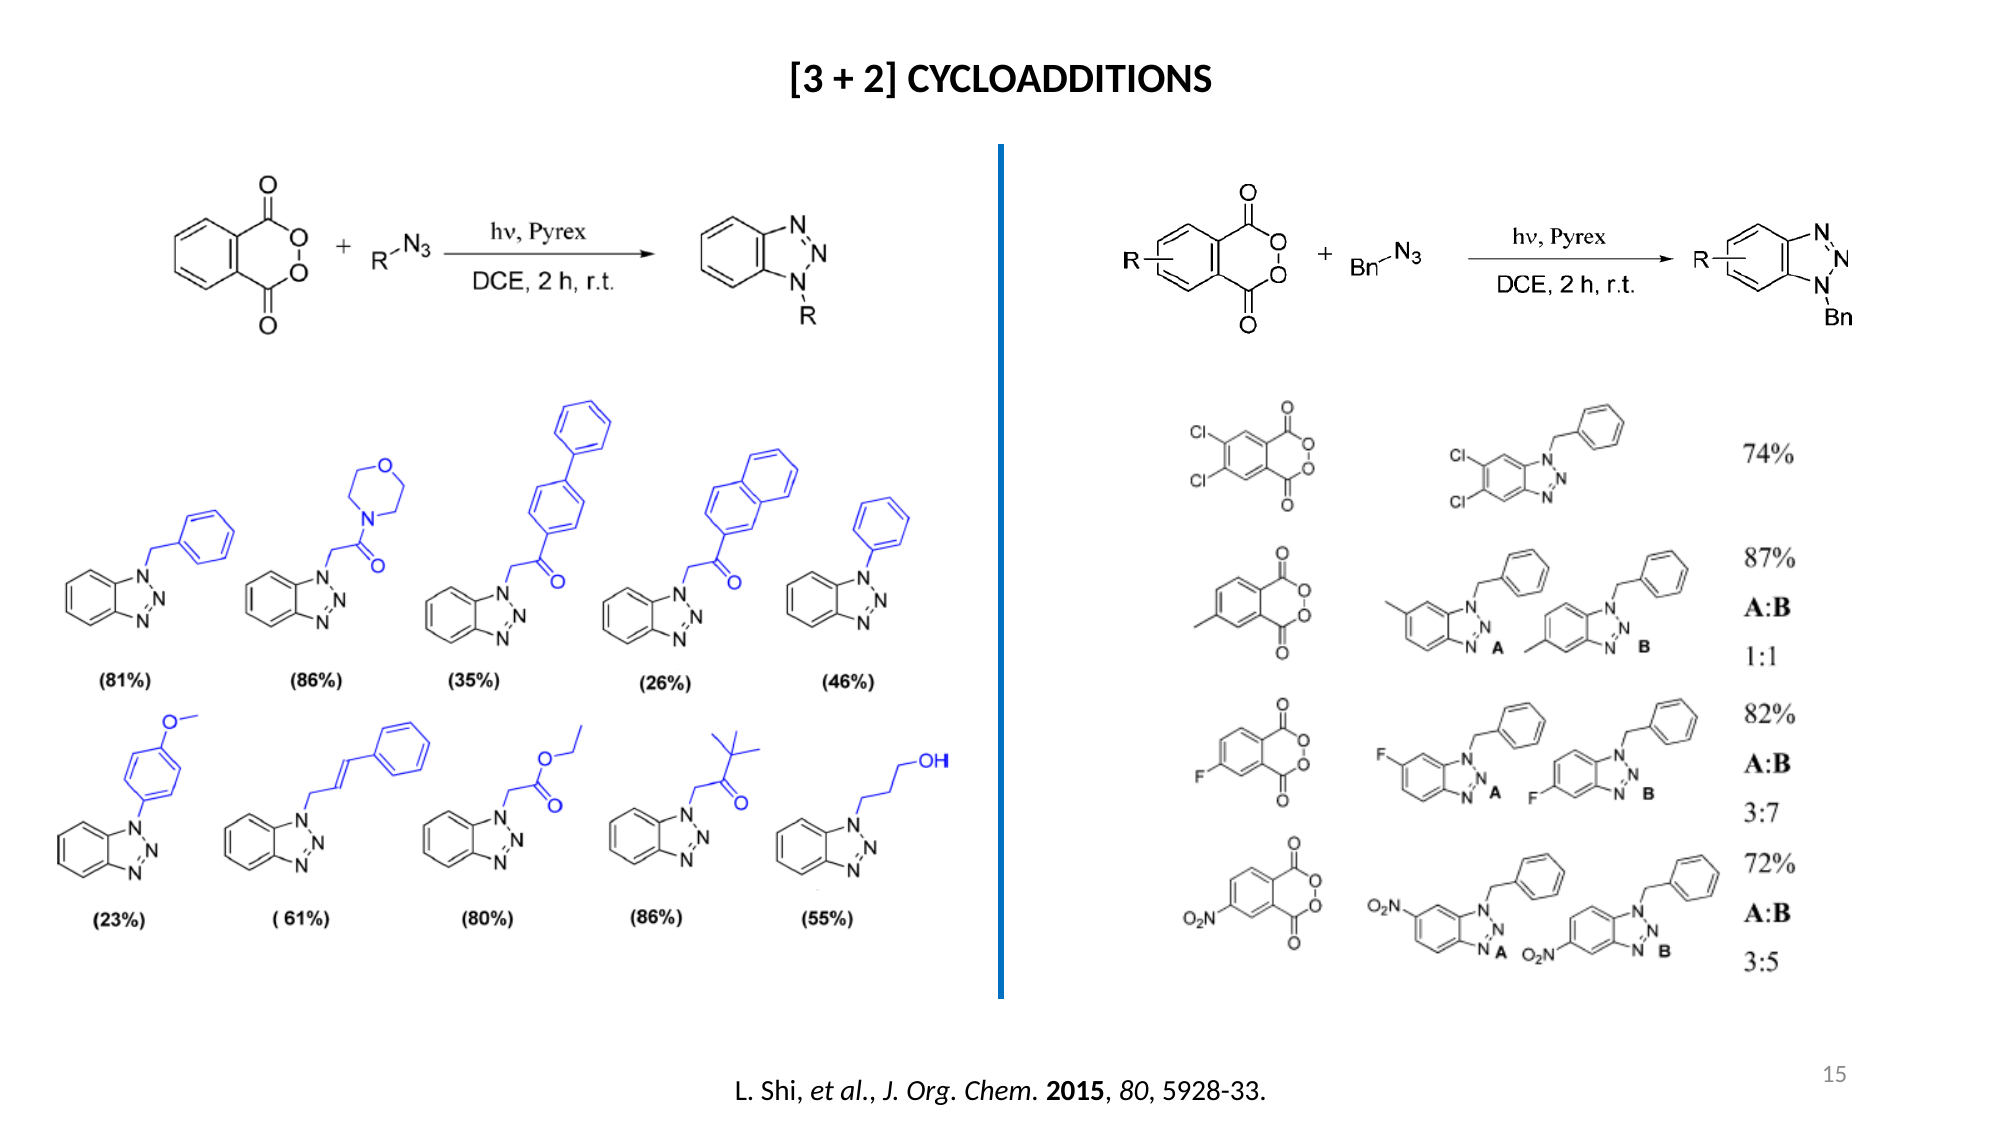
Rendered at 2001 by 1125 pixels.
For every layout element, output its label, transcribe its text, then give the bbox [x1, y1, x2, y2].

slide_number 15 [1412, 1042, 1863, 1103]
picture [1118, 172, 1863, 345]
picture [1166, 388, 1814, 999]
picture [46, 391, 957, 942]
text_box L. Shi, et al., J. Org. Chem. 2015, 80, 5928-33. [720, 1064, 1282, 1115]
text_box [3 + 2] CYCLOADDITIONS [774, 43, 1228, 109]
picture [165, 168, 838, 349]
